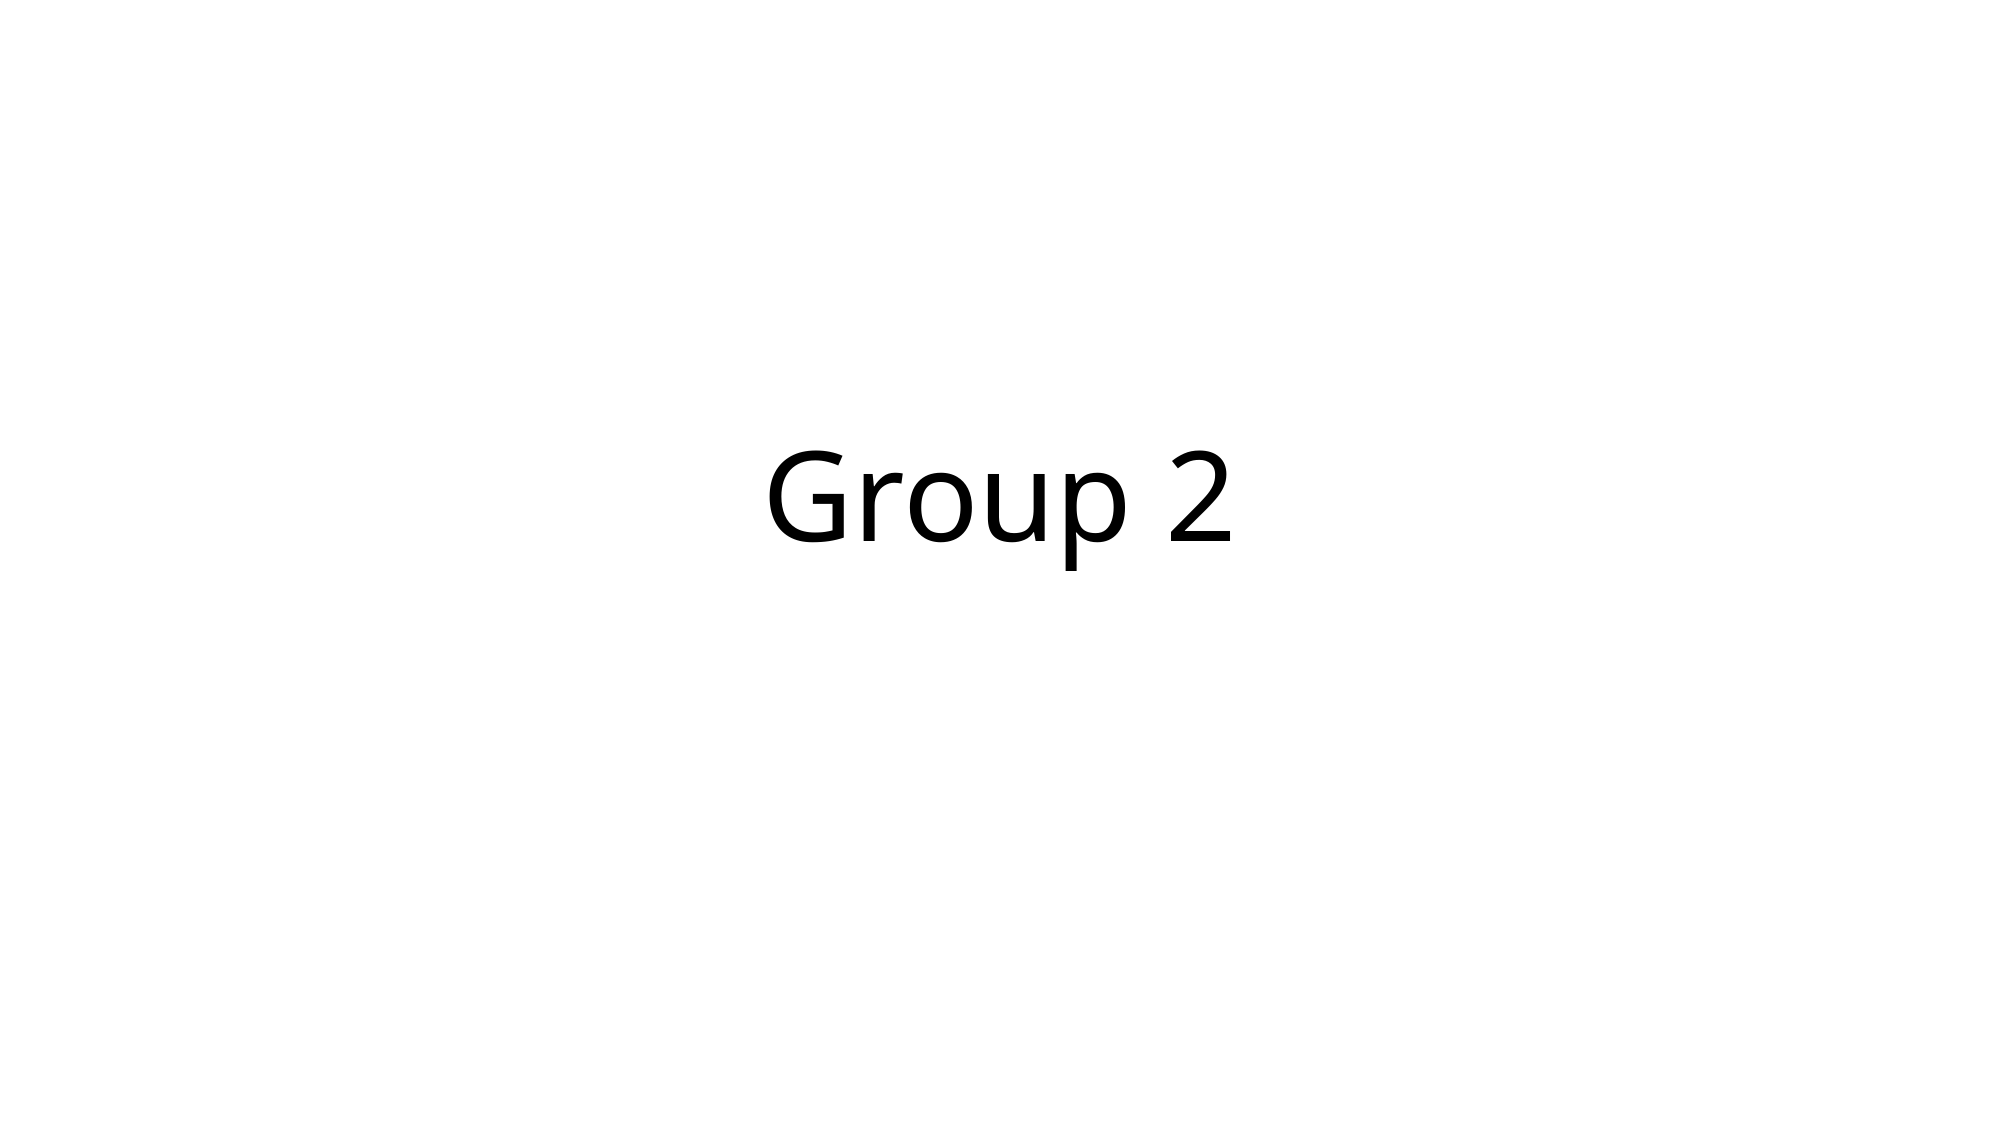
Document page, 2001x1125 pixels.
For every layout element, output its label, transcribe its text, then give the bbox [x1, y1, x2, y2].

title Group 2 [249, 184, 1750, 576]
